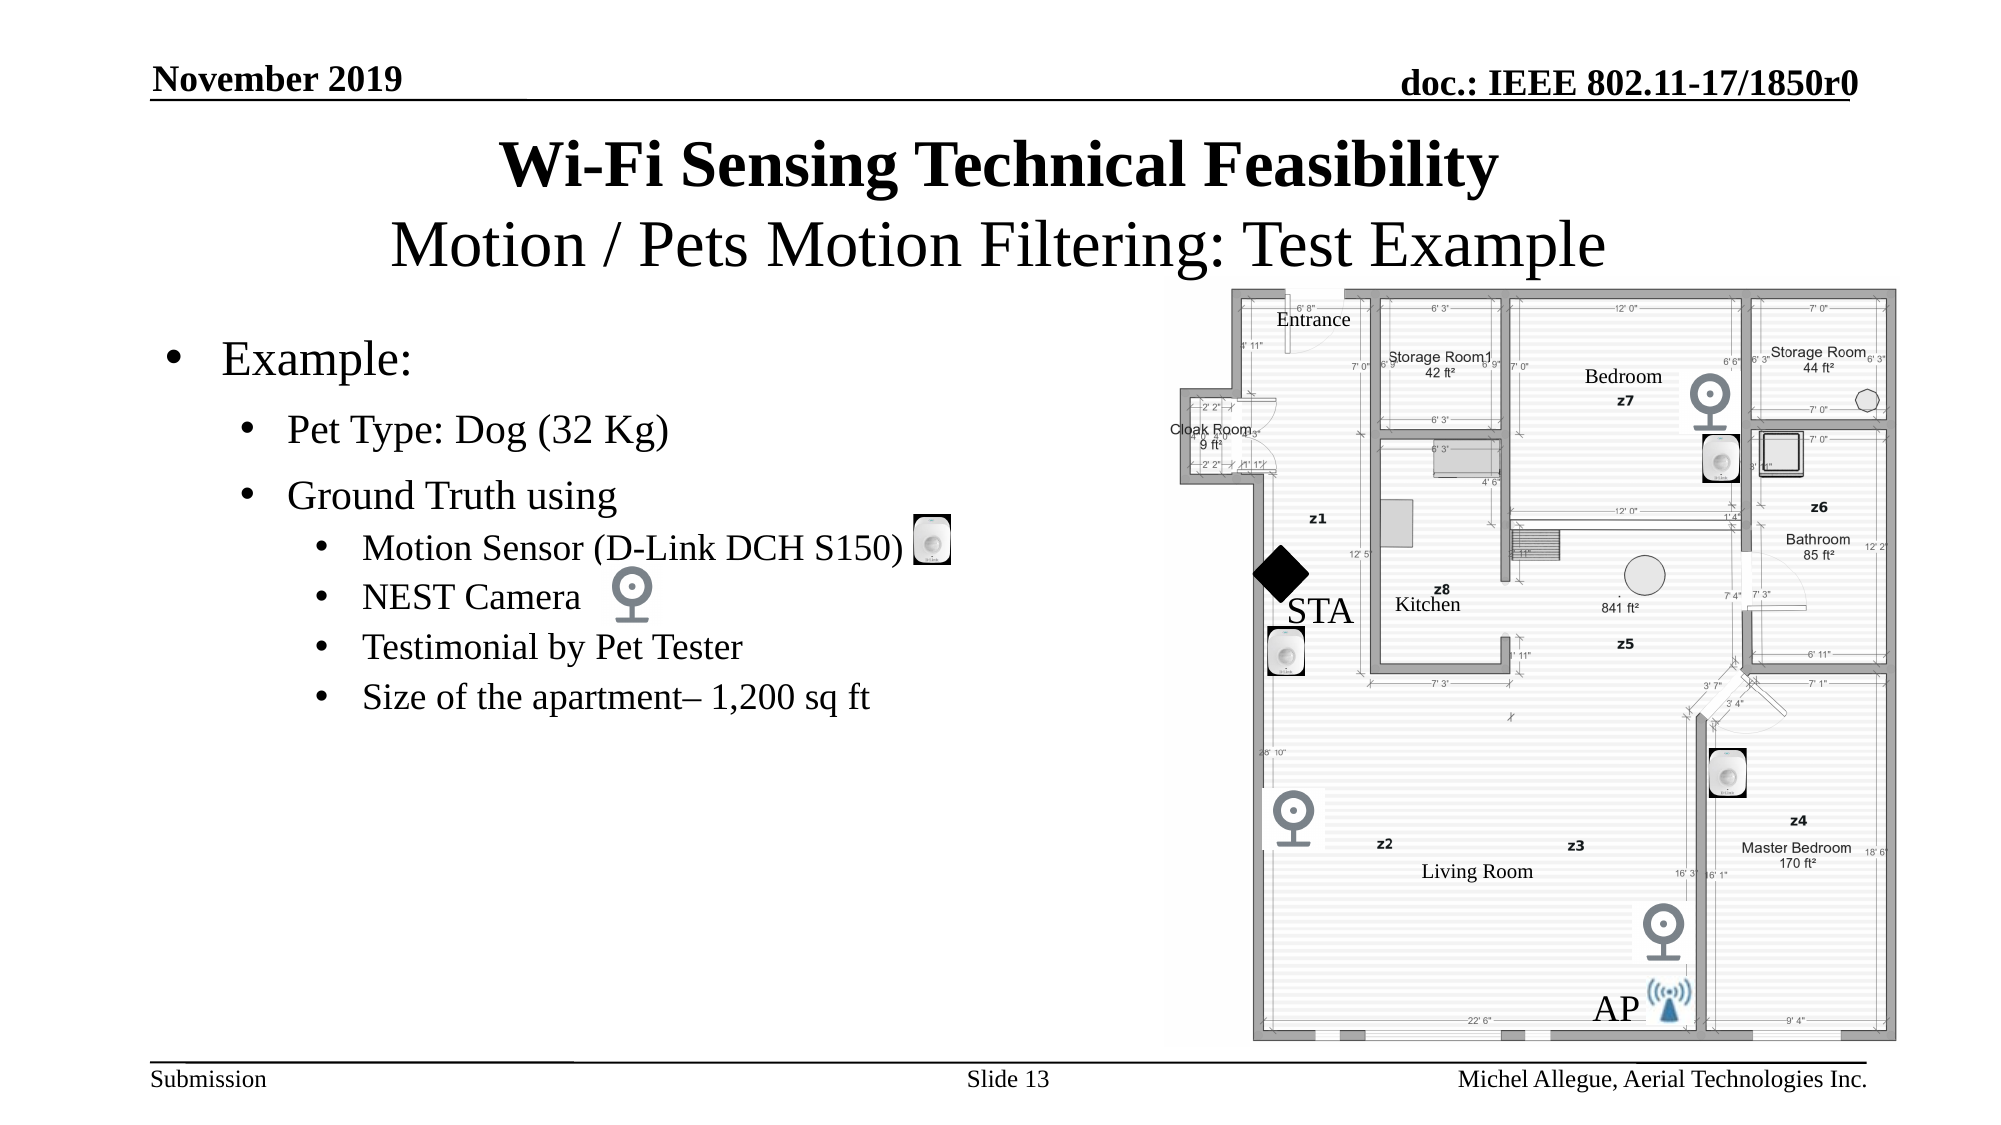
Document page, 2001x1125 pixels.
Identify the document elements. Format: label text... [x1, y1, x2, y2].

picture [601, 564, 664, 627]
title Wi-Fi Sensing Technical Feasibility Motion / Pets Motion Filtering: Test Example [149, 112, 1850, 288]
picture [913, 514, 952, 565]
footer Michel Allegue, Aerial Technologies Inc. [1171, 1061, 1869, 1093]
picture [1164, 276, 1901, 1047]
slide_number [152, 54, 563, 100]
slide_number Slide 13 [950, 1061, 1067, 1123]
list Example: Pet Type: Dog (32 Kg) Ground Truth using Motion Sensor (D-Link DCH S150) NEST Camera Testimonial by Pet Tester Size of the apartment– 1,200 sq ft [149, 324, 1159, 1000]
